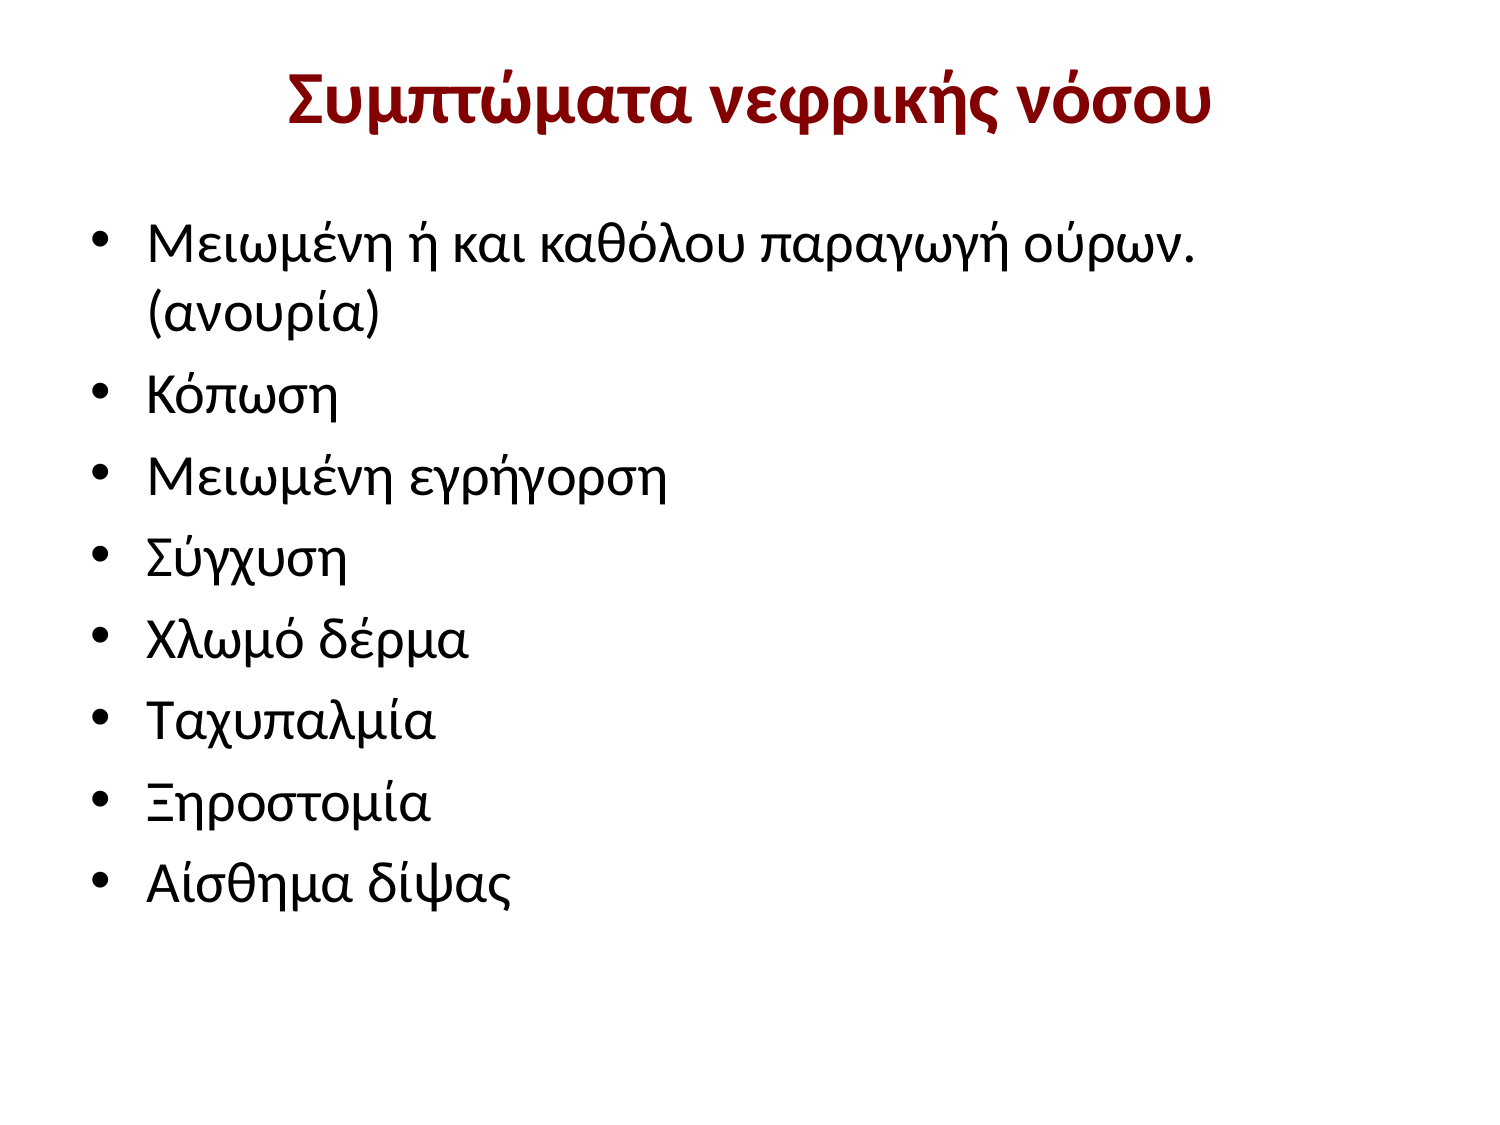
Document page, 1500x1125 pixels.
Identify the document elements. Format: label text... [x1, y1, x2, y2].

title Συμπτώματα νεφρικής νόσου [76, 19, 1427, 169]
list Μειωμένη ή και καθόλου παραγωγή ούρων.(ανουρία) Κόπωση Μειωμένη εγρήγορση Σύγχυση Χλωμό δέρμα Ταχυπαλμία Ξηροστομία Αίσθημα δίψας [75, 196, 1425, 1024]
